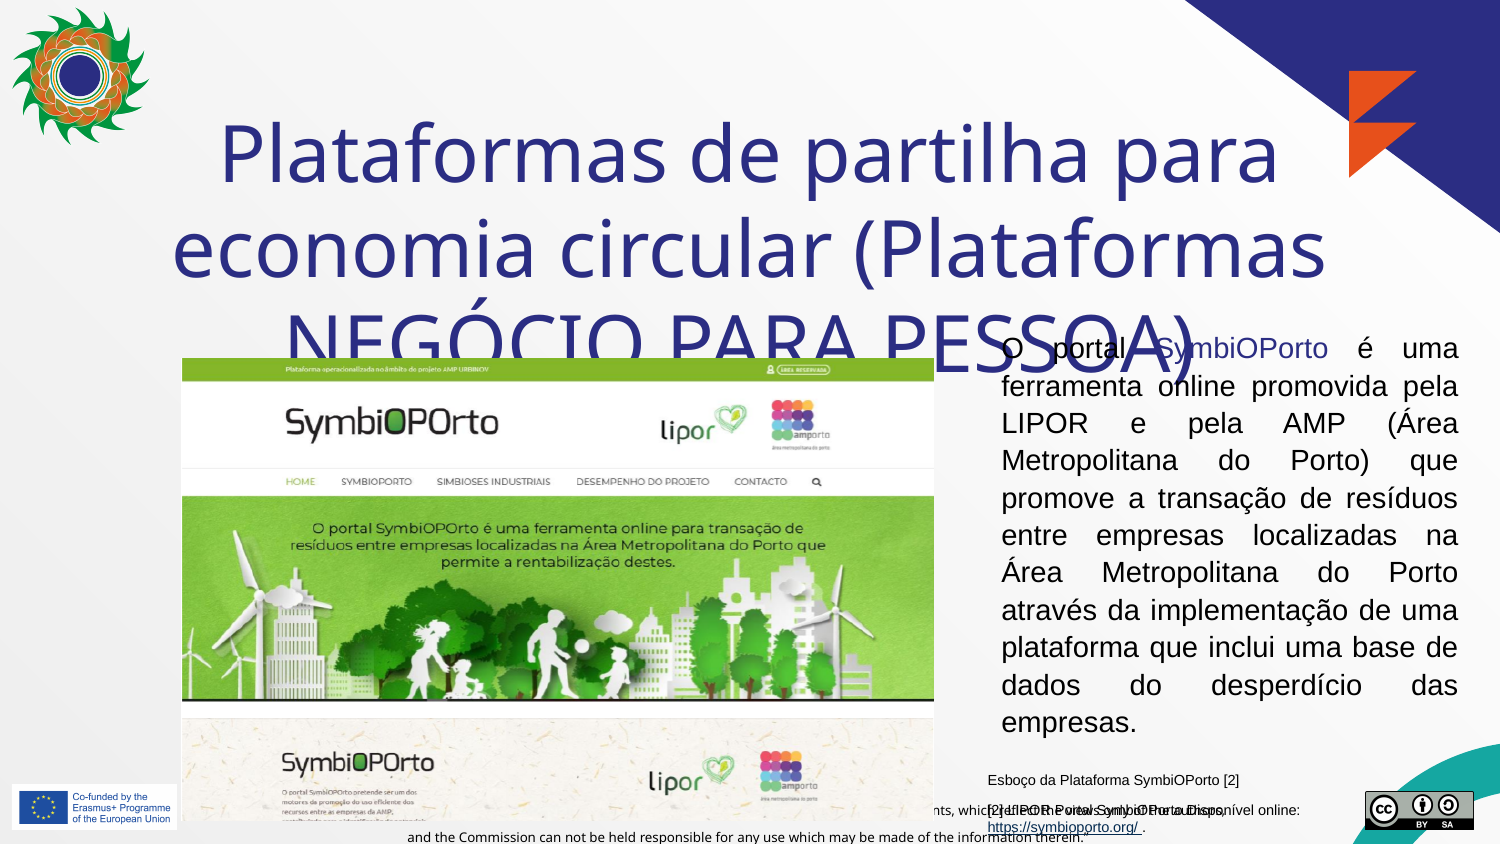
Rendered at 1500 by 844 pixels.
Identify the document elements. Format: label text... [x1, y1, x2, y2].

title Plataformas de partilha para economia circular (Plataformas NEGÓCIO PARA PESSOA) [116, 88, 1383, 255]
picture [180, 357, 934, 821]
picture [11, 6, 151, 147]
picture [1365, 791, 1474, 830]
picture [11, 784, 177, 830]
text_box Esboço da Plataforma SymbiOPorto [2] [972, 762, 1272, 793]
text_box O portal SymbiOPorto é uma ferramenta online promovida pela LIPOR e pela AMP (Área Metropolitana do Porto) que promove a transação de resíduos entre empresas localizadas na Área Metropolitana do Porto através da implementação de uma plataforma que inclui uma base de dados do desperdício das empresas. [986, 319, 1474, 746]
text_box [2] LIPOR Portal SymbiOPorto Disponível online: https://symbioporto.org/ . [972, 793, 1423, 843]
